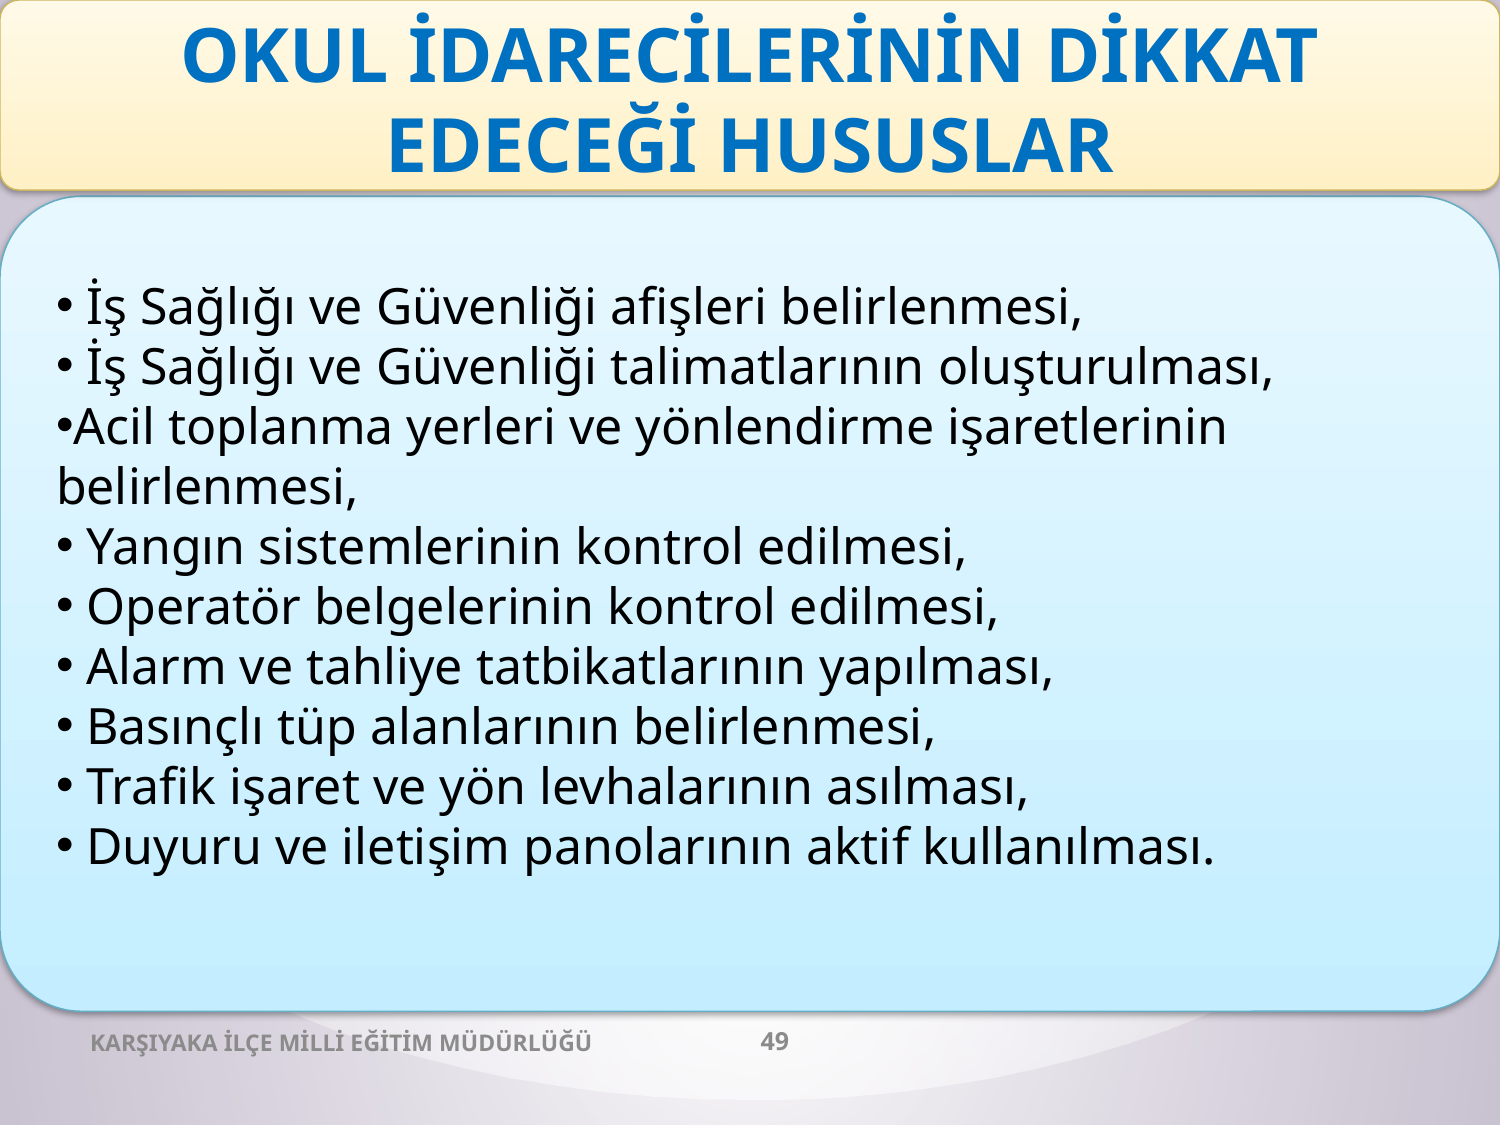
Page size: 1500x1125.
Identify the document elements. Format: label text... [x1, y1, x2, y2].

text_box İş Sağlığı ve Güvenliği afişleri belirlenmesi, İş Sağlığı ve Güvenliği talimatlarının oluşturulması, Acil toplanma yerleri ve yönlendirme işaretlerinin belirlenmesi, Yangın sistemlerinin kontrol edilmesi, Operatör belgelerinin kontrol edilmesi, Alarm ve tahliye tatbikatlarının yapılması, Basınçlı tüp alanlarının belirlenmesi, Trafik işaret ve yön levhalarının asılması, Duyuru ve iletişim panolarının aktif kullanılması. [41, 267, 1465, 882]
text_box [0, 198, 1500, 1013]
slide_number 49 [624, 1020, 925, 1073]
text_box OKUL İDARECİLERİNİN DİKKAT EDECEĞİ HUSUSLAR [0, 0, 1500, 195]
footer KARŞIYAKA İLÇE MİLLİ EĞİTİM MÜDÜRLÜĞÜ [75, 1020, 624, 1073]
